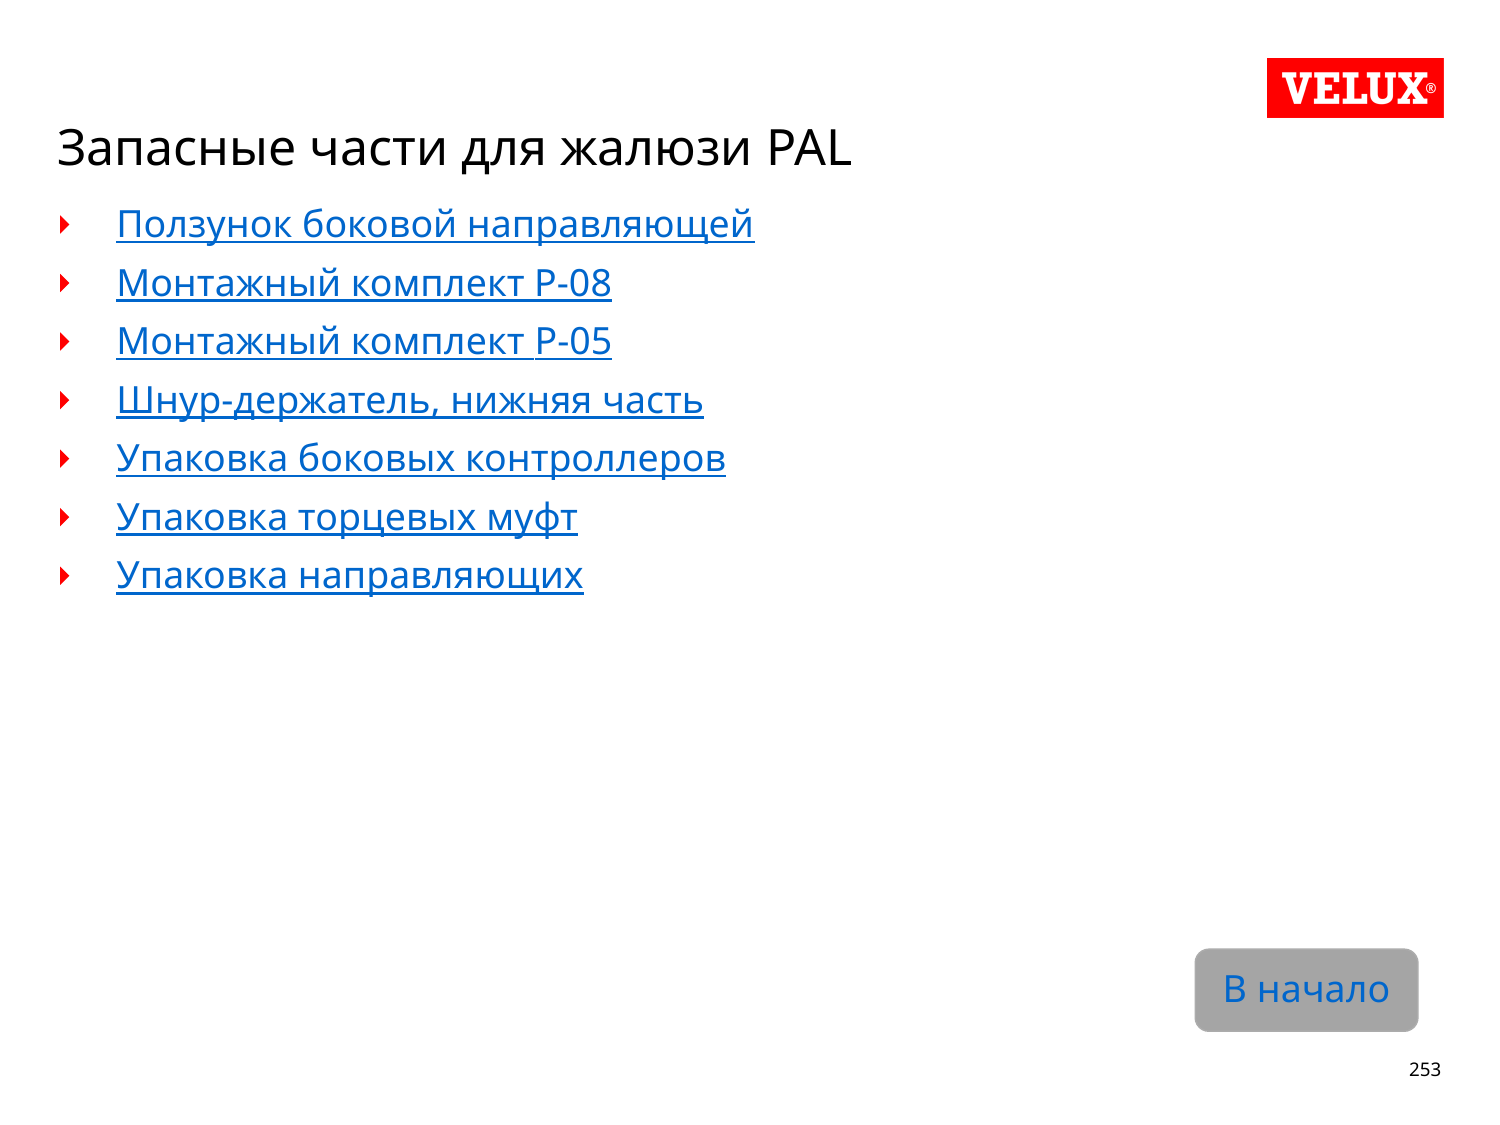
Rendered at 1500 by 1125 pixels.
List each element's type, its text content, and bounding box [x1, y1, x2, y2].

title Запасные части для жалюзи PAL [56, 27, 1211, 182]
picture [1267, 58, 1444, 118]
text_box В начало [1195, 949, 1418, 1032]
slide_number 253 [1392, 1057, 1442, 1095]
list Ползунок боковой направляющей Монтажный комплект Р-08 Монтажный комплект P-05 Шнур-держатель, нижняя часть Упаковка боковых контроллеров Упаковка торцевых муфт Упаковка направляющих [56, 199, 1442, 1038]
